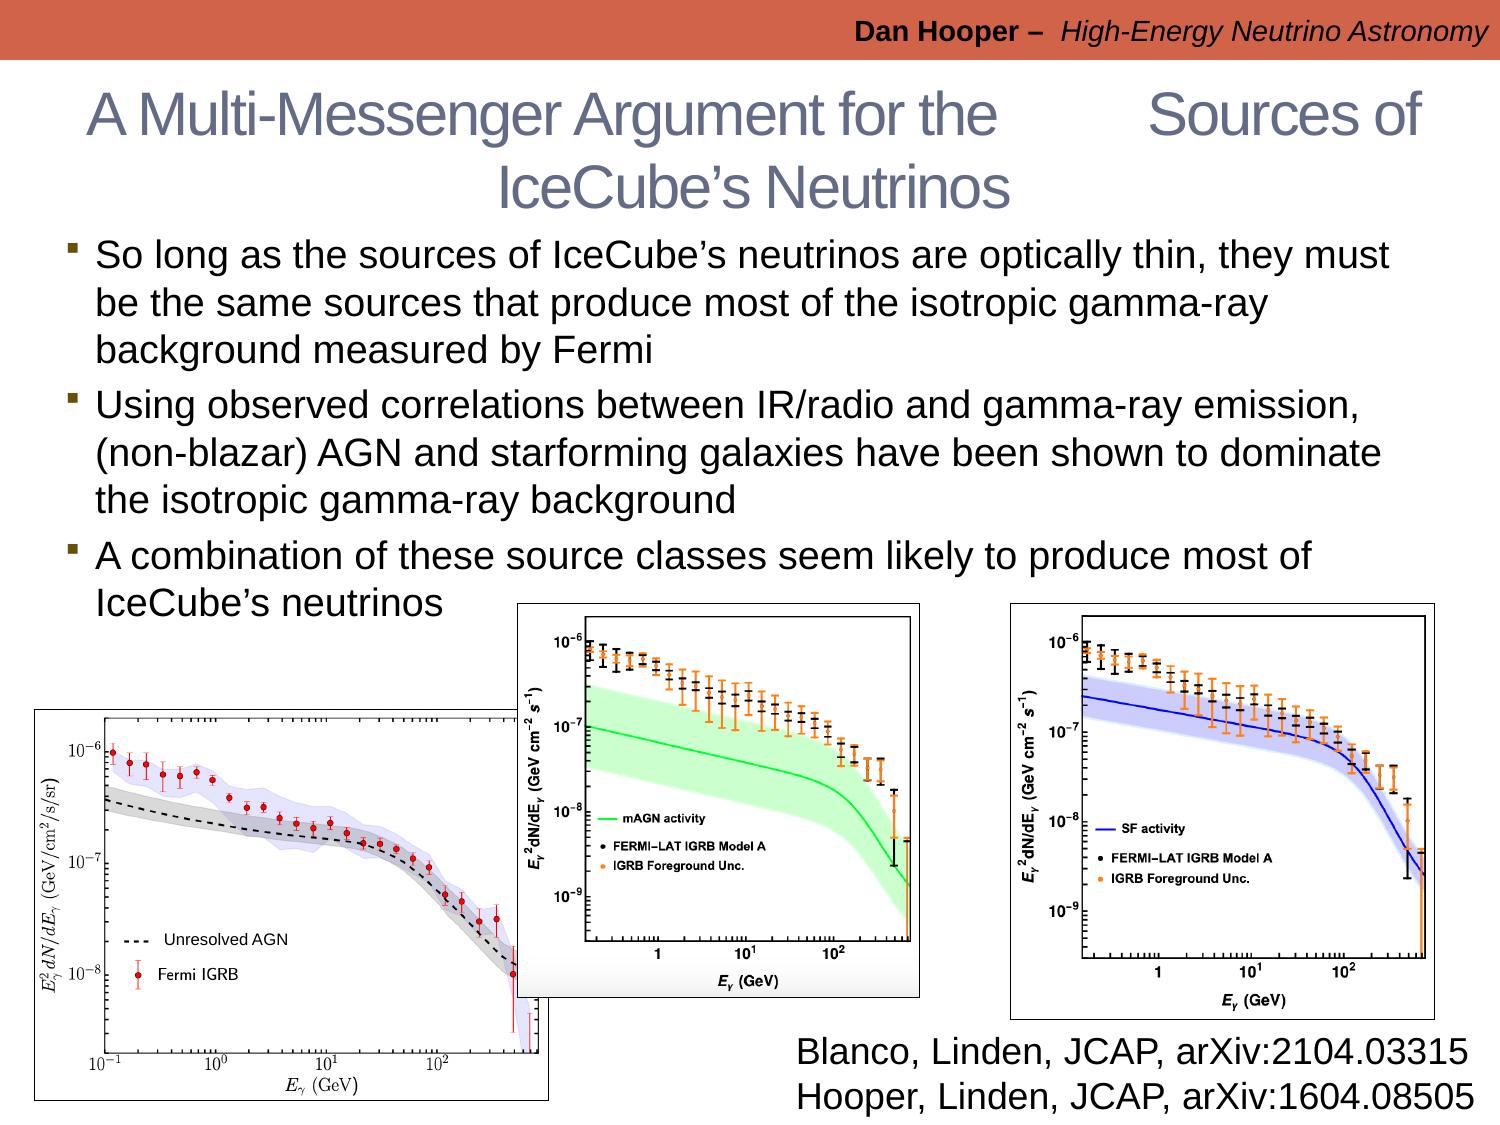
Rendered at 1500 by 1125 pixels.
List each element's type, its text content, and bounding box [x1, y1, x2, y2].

picture [1009, 603, 1435, 1021]
title A Multi-Messenger Argument for the Sources of IceCube’s Neutrinos [50, 66, 1457, 166]
picture [33, 603, 921, 1102]
text_box Dan Hooper – High-Energy Neutrino Astronomy [699, 4, 1500, 55]
text_box So long as the sources of IceCube’s neutrinos are optically thin, they must be the same sources that produce most of the isotropic gamma-ray background measured by Fermi Using observed correlations between IR/radio and gamma-ray emission, (non-blazar) AGN and starforming galaxies have been shown to dominate the isotropic gamma-ray background A combination of these source classes seem likely to produce most of IceCube’s neutrinos [50, 166, 1457, 1125]
text_box Blanco, Linden, JCAP, arXiv:2104.03315 Hooper, Linden, JCAP, arXiv:1604.08505 [781, 1019, 1500, 1125]
